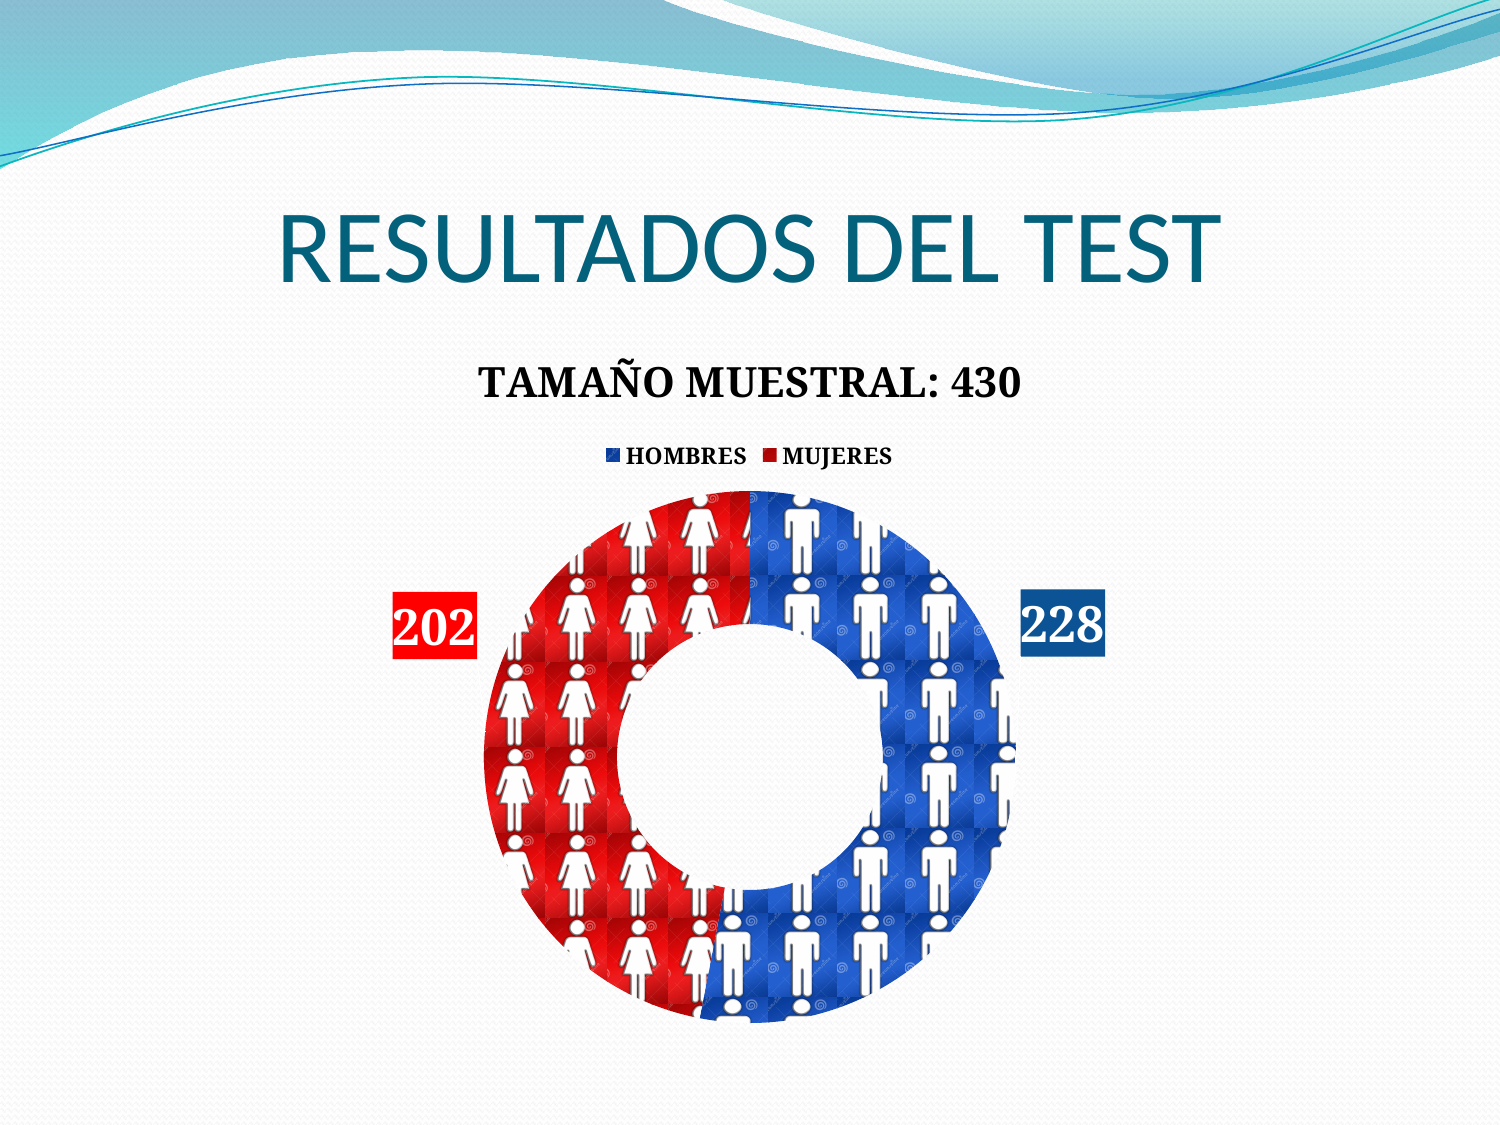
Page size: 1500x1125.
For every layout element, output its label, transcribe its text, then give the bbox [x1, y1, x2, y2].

title RESULTADOS DEL TEST [75, 115, 1425, 303]
chart [74, 317, 1426, 1038]
